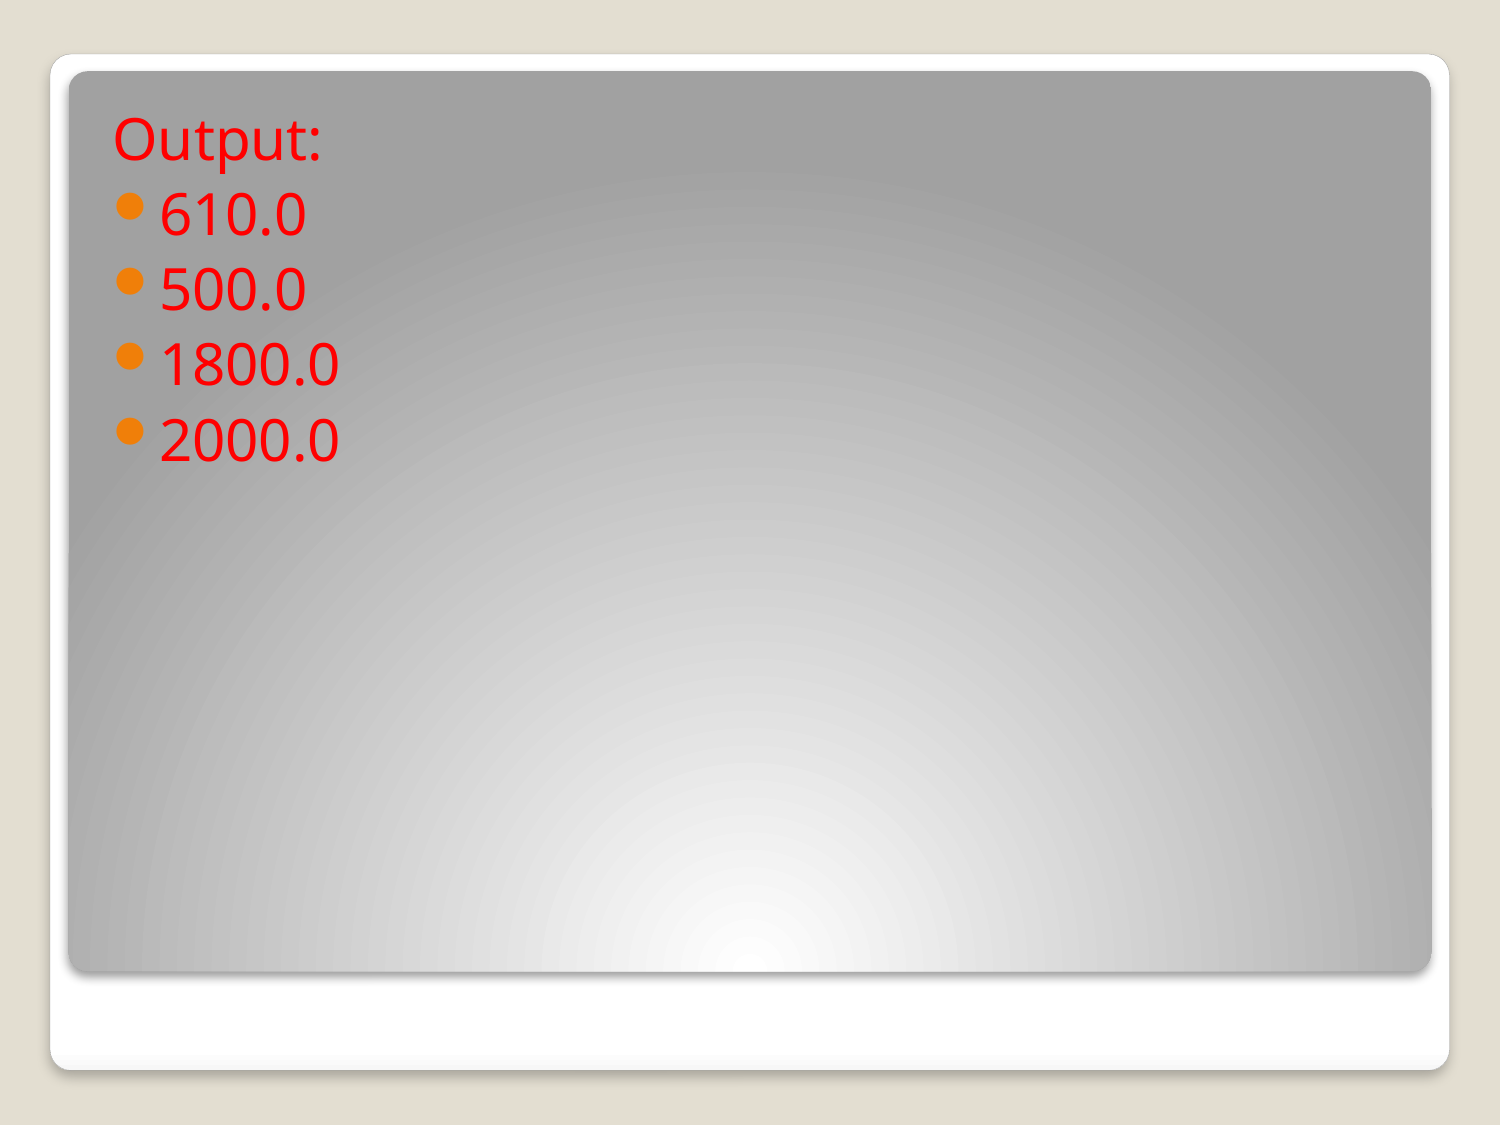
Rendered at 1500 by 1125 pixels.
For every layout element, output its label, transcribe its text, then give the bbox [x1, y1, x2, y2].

list Output: 610.0 500.0 1800.0 2000.0 [82, 86, 1425, 774]
